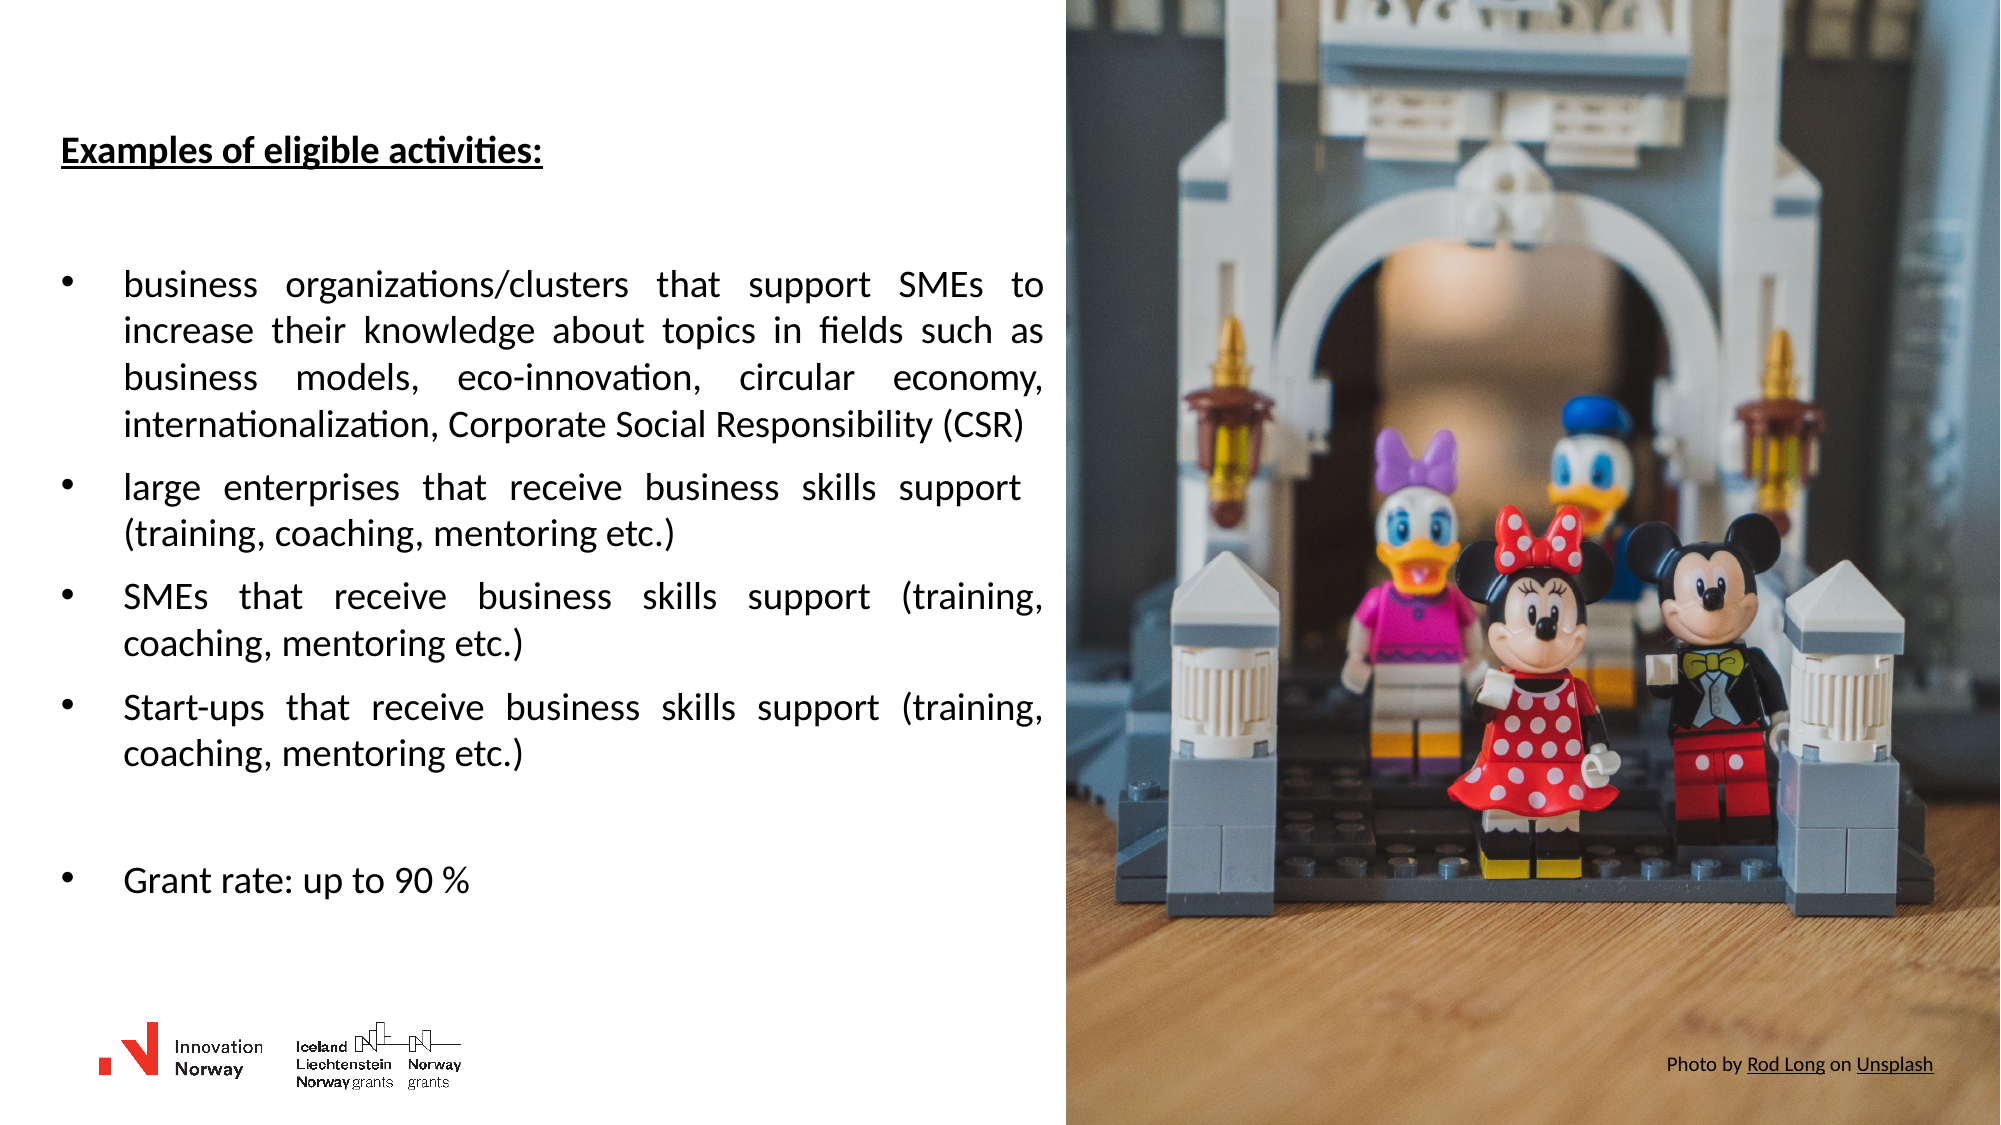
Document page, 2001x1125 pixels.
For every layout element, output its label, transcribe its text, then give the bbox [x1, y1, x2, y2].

picture [99, 1022, 262, 1079]
picture [1066, 0, 2000, 1125]
picture [296, 1022, 461, 1090]
subtitle Examples of eligible activities: business organizations/clusters that support SMEs to increase their knowledge about topics in fields such as business models, eco-innovation, circular economy, internationalization, Corporate Social Responsibility (CSR) large enterprises that receive business skills support (training, coaching, mentoring etc.) SMEs that receive business skills support (training, coaching, mentoring etc.) Start-ups that receive business skills support (training, coaching, mentoring etc.) Grant rate: up to 90 % [60, 75, 1045, 1074]
